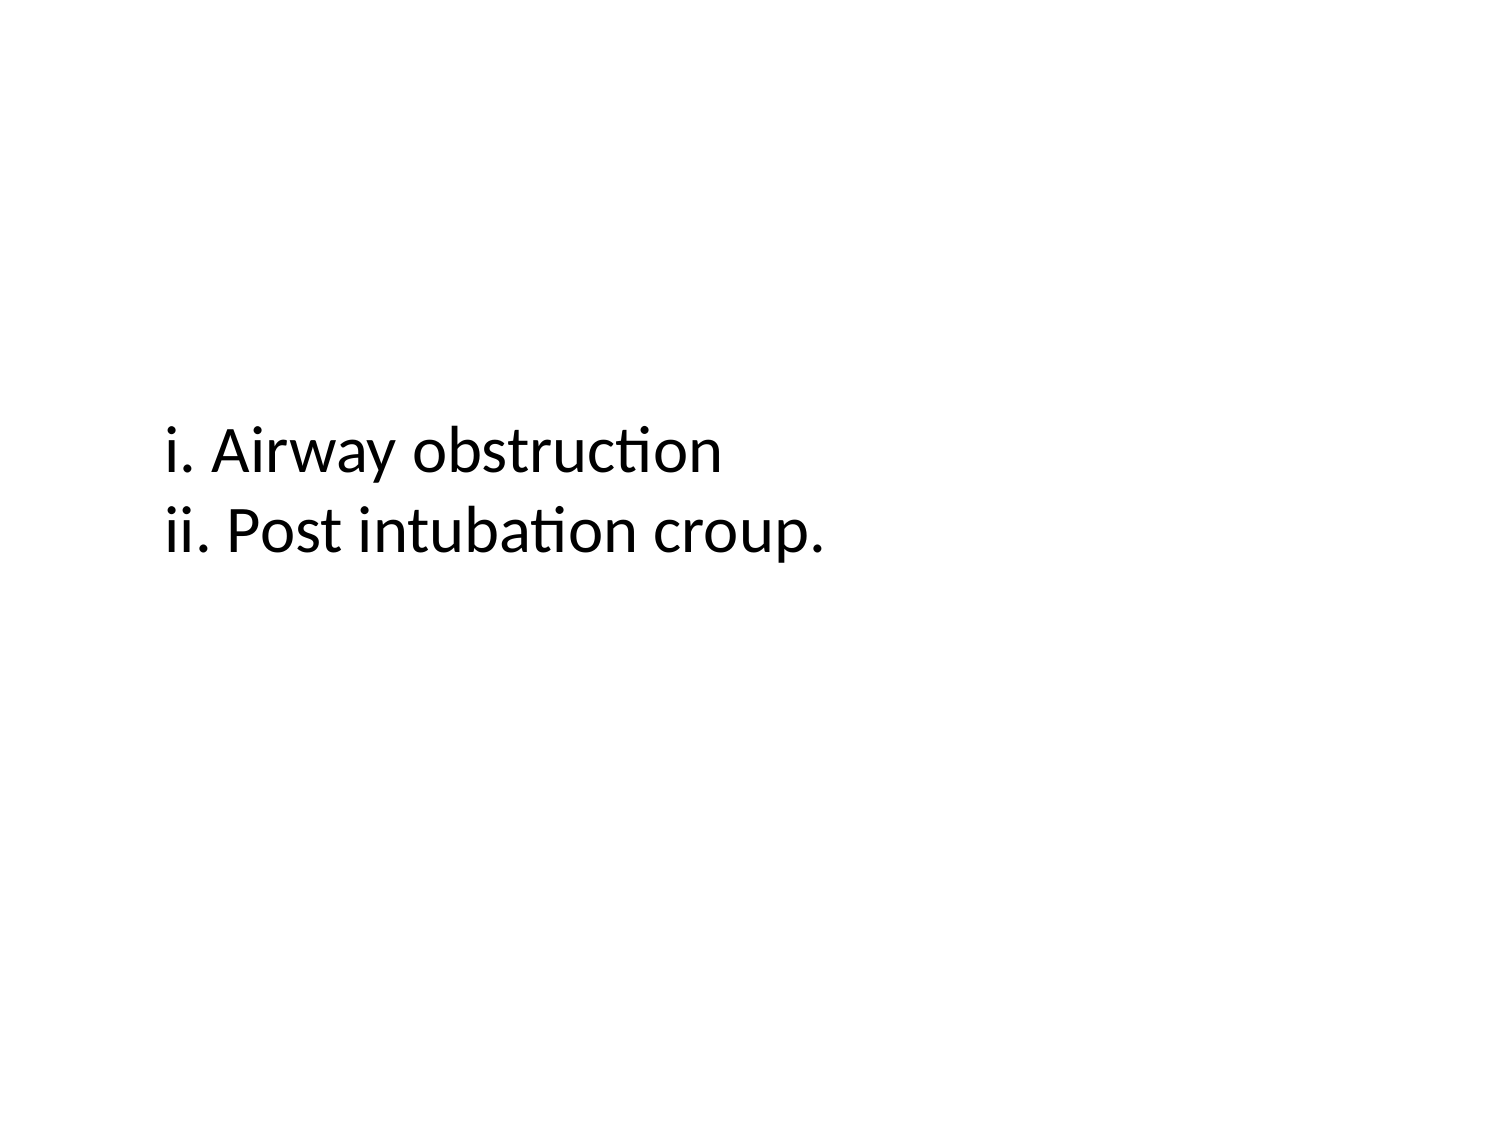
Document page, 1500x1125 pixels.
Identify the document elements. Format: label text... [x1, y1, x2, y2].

text_box i. Airway obstruction ii. Post intubation croup. [149, 398, 1288, 573]
